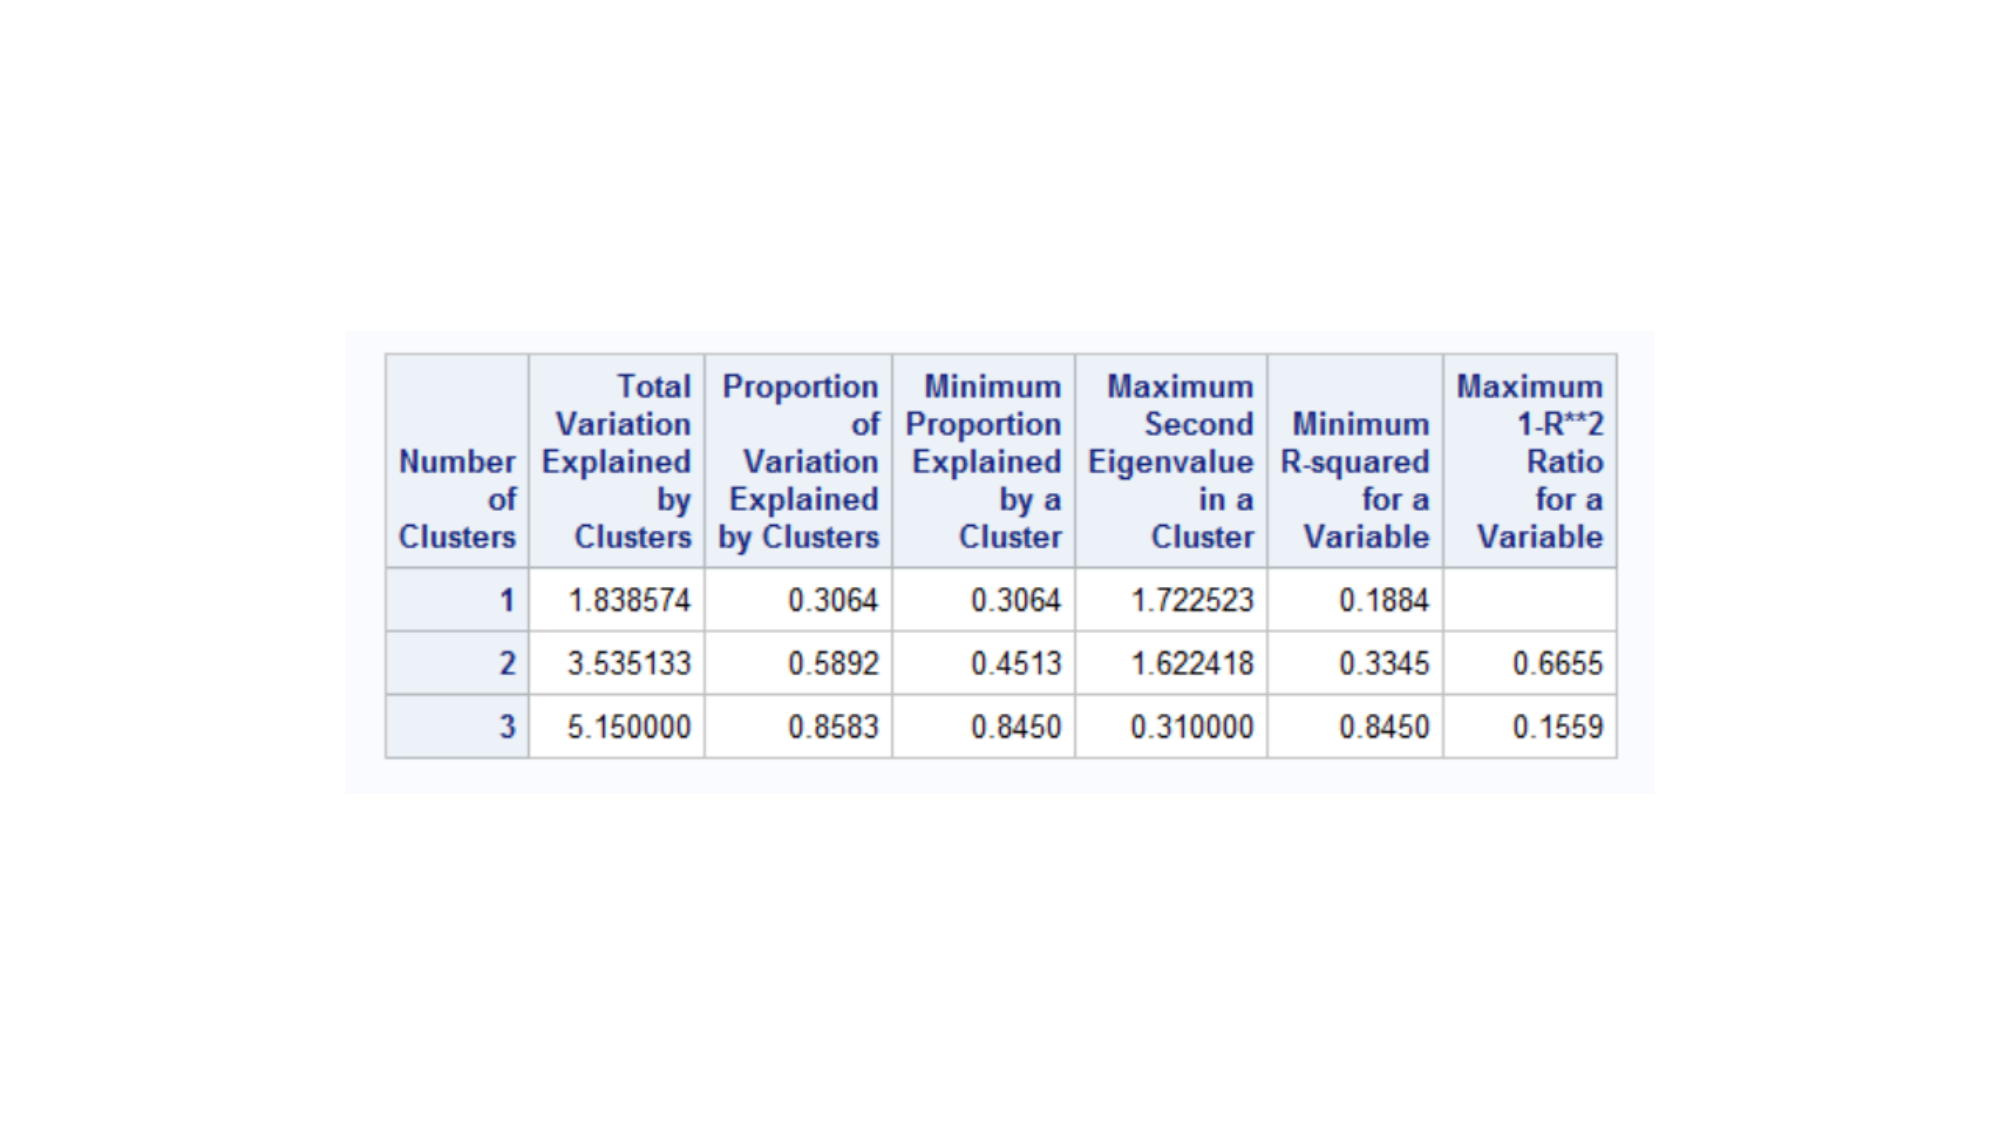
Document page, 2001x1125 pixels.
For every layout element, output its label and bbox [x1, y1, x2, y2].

picture [345, 331, 1655, 794]
